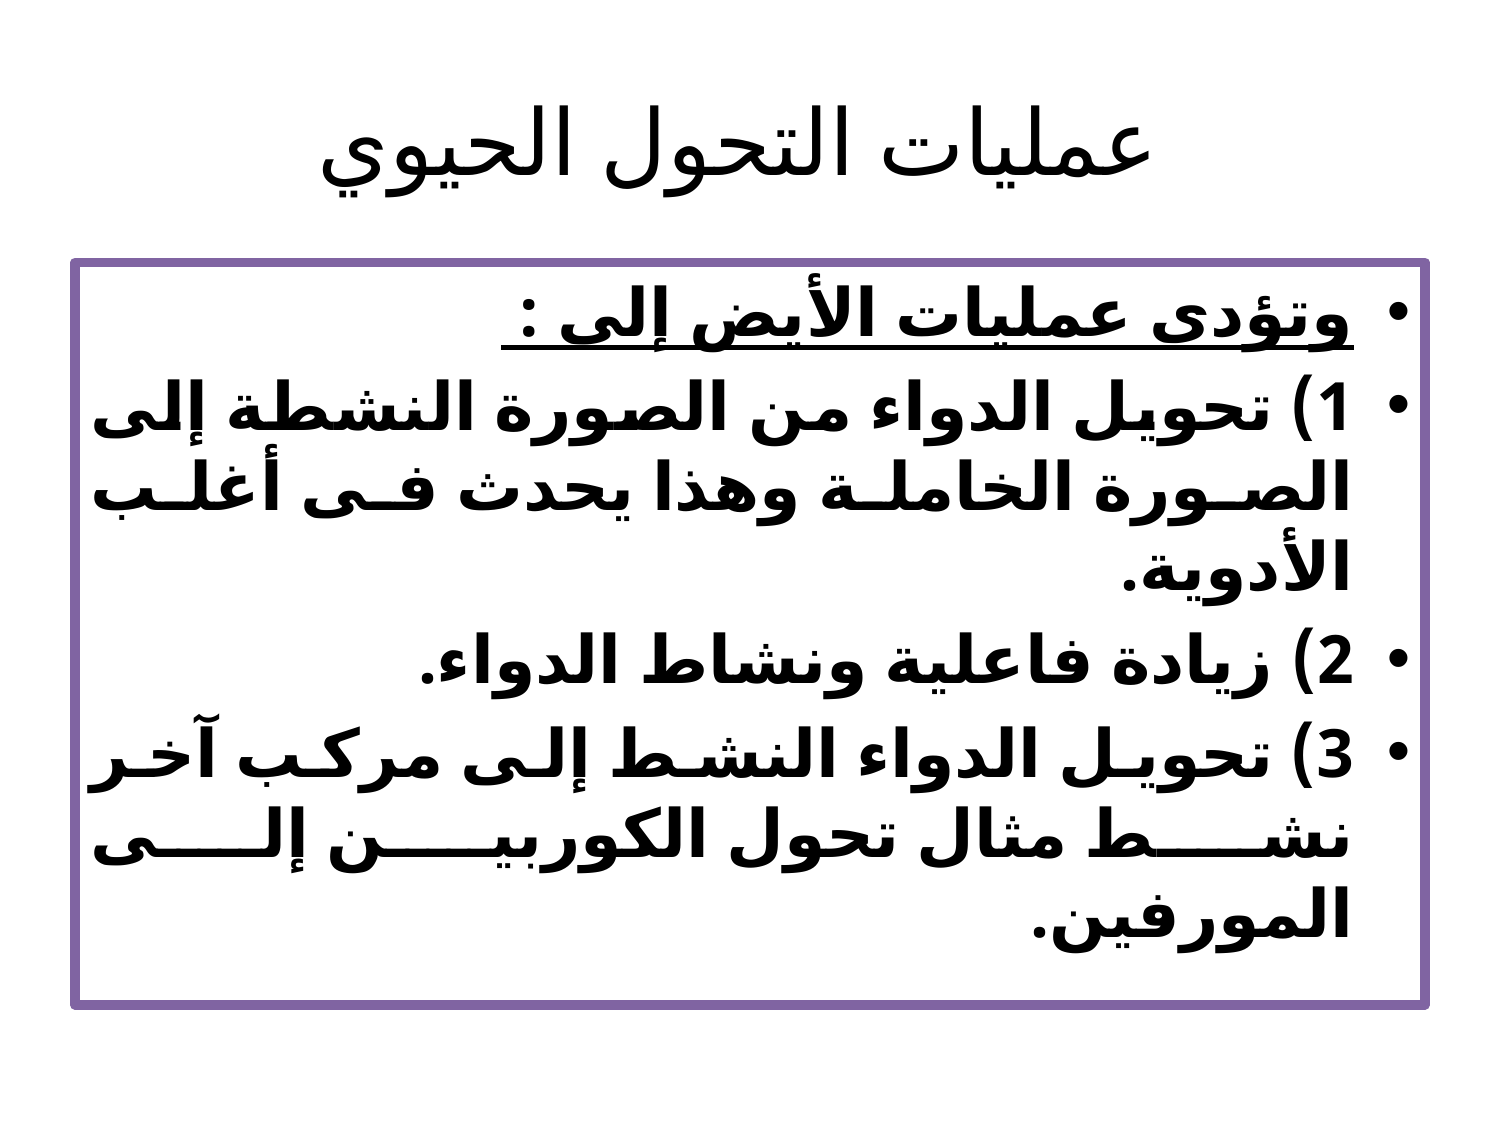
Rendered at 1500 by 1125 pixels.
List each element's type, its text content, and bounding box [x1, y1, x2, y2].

title عمليات التحول الحيوي [75, 45, 1425, 233]
list وتؤدى عمليات الأيض إلى : 1) تحويل الدواء من الصورة النشطة إلى الصورة الخاملة وهذا يحدث فى أغلب الأدوية. 2) زيادة فاعلية ونشاط الدواء. 3) تحويل الدواء النشط إلى مركب آخر نشط مثال تحول الكوربين إلى المورفين. [75, 262, 1425, 1005]
